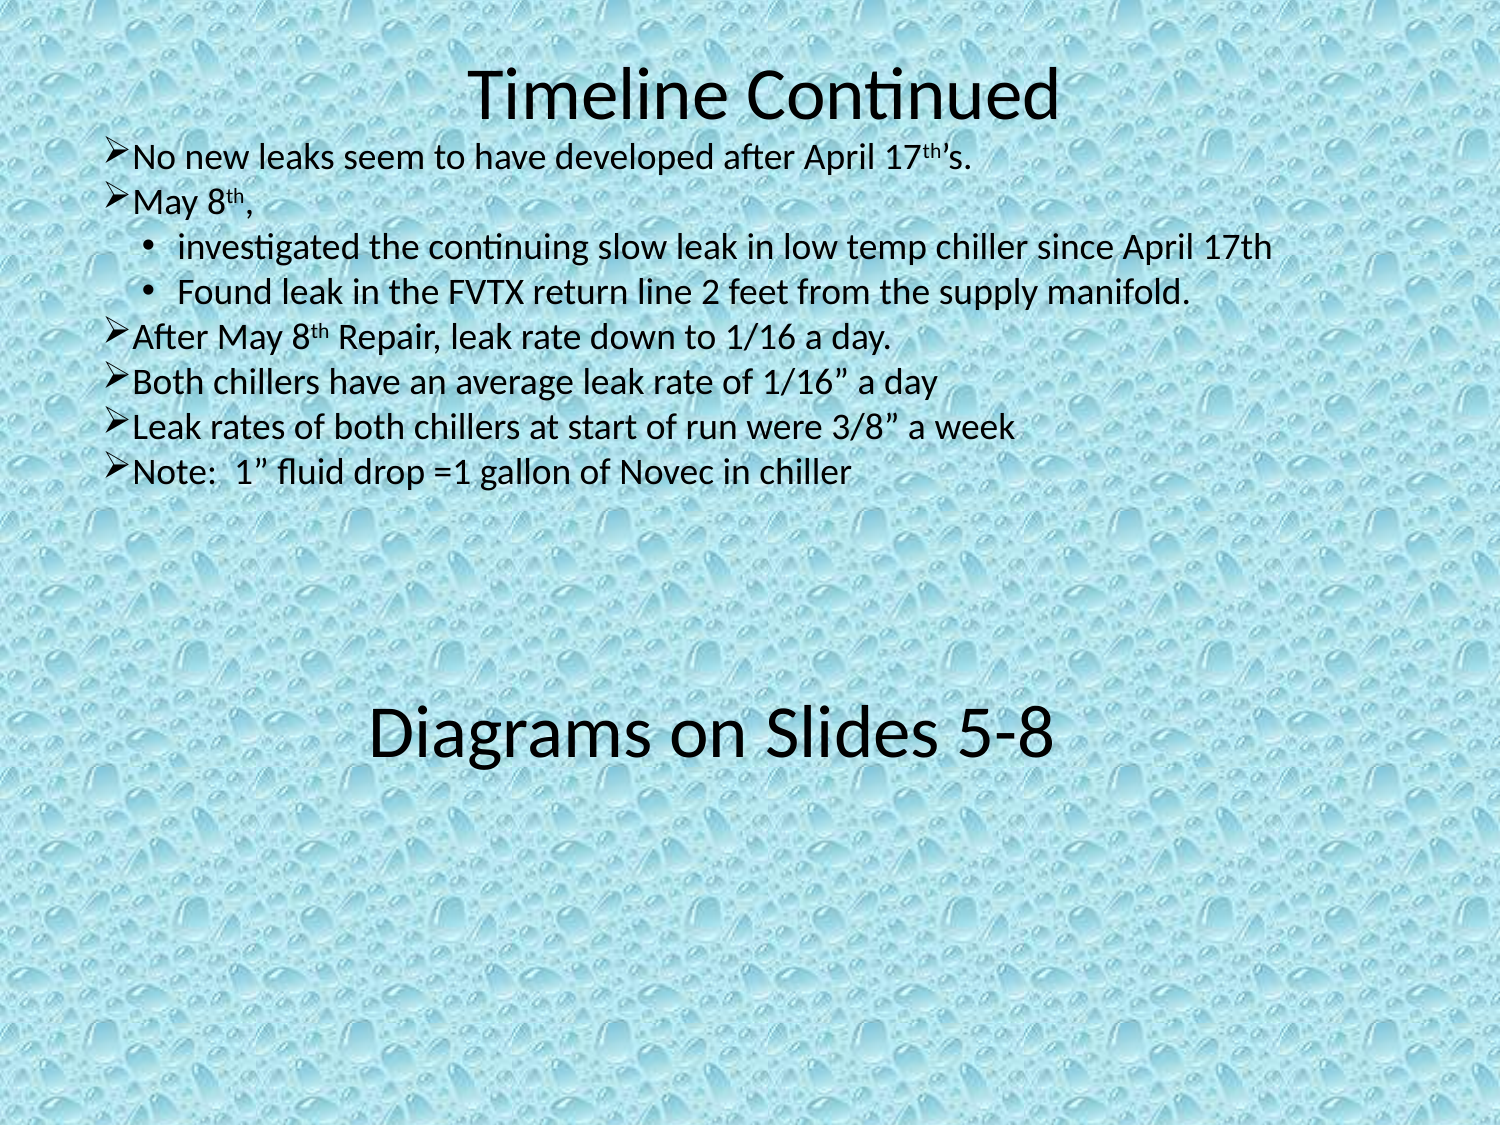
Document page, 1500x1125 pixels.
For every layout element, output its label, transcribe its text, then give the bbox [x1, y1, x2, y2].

text_box No new leaks seem to have developed after April 17th’s. May 8th, investigated the continuing slow leak in low temp chiller since April 17th Found leak in the FVTX return line 2 feet from the supply manifold. After May 8th Repair, leak rate down to 1/16 a day. Both chillers have an average leak rate of 1/16” a day Leak rates of both chillers at start of run were 3/8” a week Note: 1” fluid drop =1 gallon of Novec in chiller [85, 123, 1390, 592]
picture [0, 0, 1500, 1125]
text_box Timeline Continued [452, 37, 1078, 123]
text_box Diagrams on Slides 5-8 [353, 674, 1072, 780]
